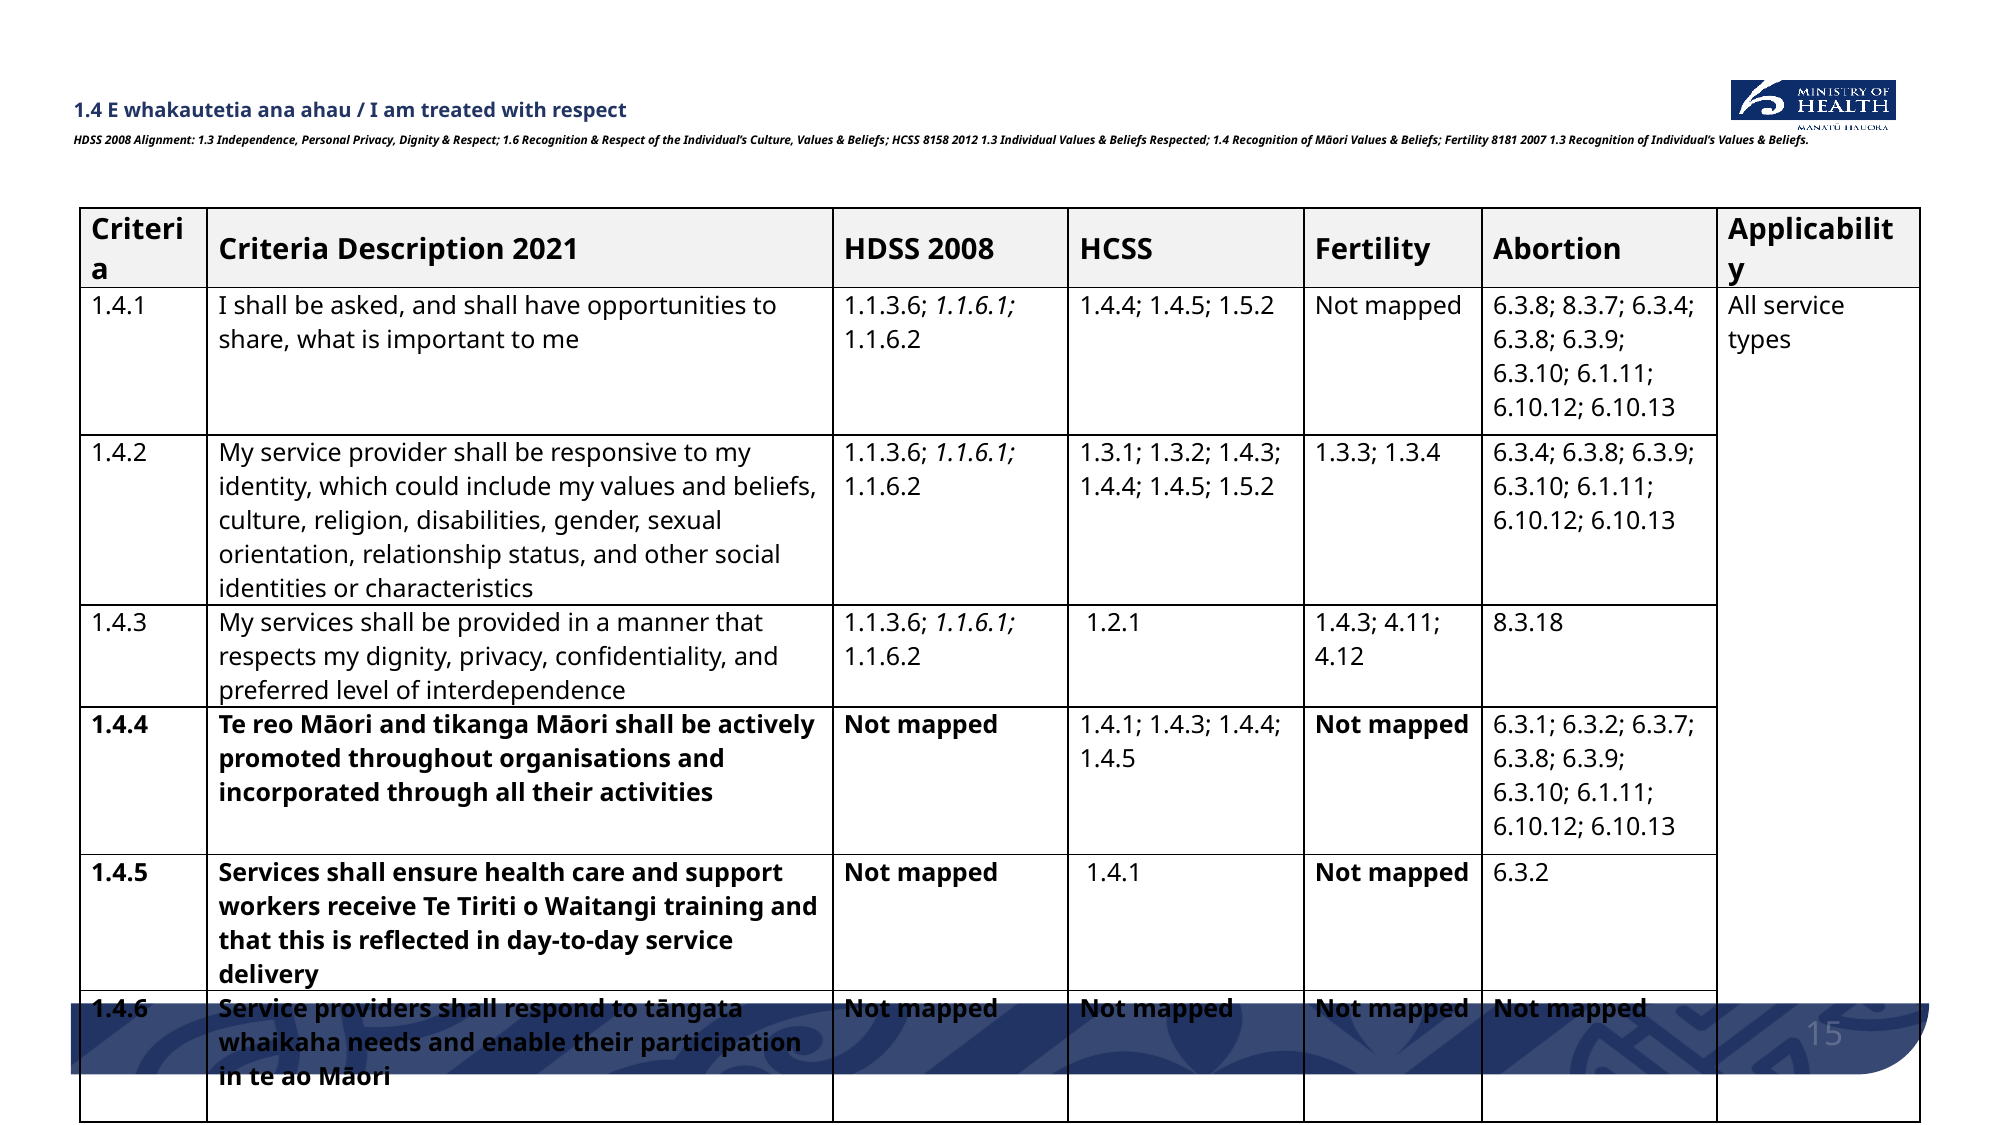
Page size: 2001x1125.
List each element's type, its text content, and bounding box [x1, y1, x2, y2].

table_cell 6.3.8; 8.3.7; 6.3.4; 6.3.8; 6.3.9; 6.3.10; 6.1.11; 6.10.12; 6.10.13 [1483, 288, 1716, 434]
table_header Fertility [1305, 209, 1481, 287]
table_cell 1.4.4; 1.4.5; 1.5.2 [1069, 288, 1303, 434]
table_cell 1.1.3.6; 1.1.6.1; 1.1.6.2 [834, 288, 1067, 434]
table_cell Not mapped [1483, 991, 1716, 1121]
table_cell Not mapped [834, 708, 1067, 854]
table_header Criteria [81, 209, 206, 287]
table_cell My services shall be provided in a manner that respects my dignity, privacy, confidentiality, and preferred level of interdependence [208, 606, 832, 706]
table_cell 1.1.3.6; 1.1.6.1; 1.1.6.2 [834, 606, 1067, 706]
table_cell 1.2.1 [1069, 606, 1303, 706]
table_cell 6.3.1; 6.3.2; 6.3.7; 6.3.8; 6.3.9; 6.3.10; 6.1.11; 6.10.12; 6.10.13 [1483, 708, 1716, 854]
table_cell 6.3.2 [1483, 855, 1716, 990]
table_cell My service provider shall be responsive to my identity, which could include my values and beliefs, culture, religion, disabilities, gender, sexual orientation, relationship status, and other social identities or characteristics [208, 436, 832, 604]
table_cell Not mapped [1305, 855, 1481, 990]
table_cell 1.3.3; 1.3.4 [1305, 436, 1481, 604]
picture [1731, 80, 1896, 130]
table_cell Not mapped [834, 855, 1067, 990]
table_cell 1.4.6 [81, 991, 206, 1121]
table_cell Not mapped [834, 991, 1067, 1121]
table_header Applicability [1718, 209, 1919, 287]
table_cell 1.4.1 [81, 288, 206, 434]
table_cell 8.3.18 [1483, 606, 1716, 706]
table_header HCSS [1069, 209, 1303, 287]
table_cell Te reo Māori and tikanga Māori shall be actively promoted throughout organisations and incorporated through all their activities [208, 708, 832, 854]
table_cell 1.3.1; 1.3.2; 1.4.3; 1.4.4; 1.4.5; 1.5.2 [1069, 436, 1303, 604]
table_cell 1.4.5 [81, 855, 206, 990]
table_header Abortion [1483, 209, 1716, 287]
table_cell Services shall ensure health care and support workers receive Te Tiriti o Waitangi training and that this is reflected in day-to-day service delivery [208, 855, 832, 990]
table_cell All service types [1718, 288, 1919, 1121]
table_cell Not mapped [1305, 288, 1481, 434]
table_cell I shall be asked, and shall have opportunities to share, what is important to me [208, 288, 832, 434]
title 1.4 E whakautetia ana ahau / I am treated with respect HDSS 2008 Alignment: 1.3 Independence, Personal Privacy, Dignity & Respect; 1.6 Recognition & Respect of the Individual’s Culture, Values & Beliefs; HCSS 8158 2012 1.3 Individual Values & Beliefs Respected; 1.4 Recognition of Māori Values & Beliefs; Fertility 8181 2007 1.3 Recognition of Individual’s Values & Beliefs. [58, 88, 1863, 160]
picture [0, 1004, 2000, 1125]
table_cell 1.4.1 [1069, 855, 1303, 990]
table_header HDSS 2008 [834, 209, 1067, 287]
table_header Criteria Description 2021 [208, 209, 832, 287]
table_cell Service providers shall respond to tāngata whaikaha needs and enable their participation in te ao Māori [208, 991, 832, 1121]
table_cell 1.1.3.6; 1.1.6.1; 1.1.6.2 [834, 436, 1067, 604]
table_cell Not mapped [1305, 991, 1481, 1121]
table_cell Not mapped [1305, 708, 1481, 854]
table_cell Not mapped [1069, 991, 1303, 1121]
table_cell 1.4.4 [81, 708, 206, 854]
table_cell 1.4.3 [81, 606, 206, 706]
table_cell 1.4.1; 1.4.3; 1.4.4; 1.4.5 [1069, 708, 1303, 854]
table_cell 1.4.3; 4.11; 4.12 [1305, 606, 1481, 706]
table_cell 1.4.2 [81, 436, 206, 604]
table_cell 6.3.4; 6.3.8; 6.3.9; 6.3.10; 6.1.11; 6.10.12; 6.10.13 [1483, 436, 1716, 604]
